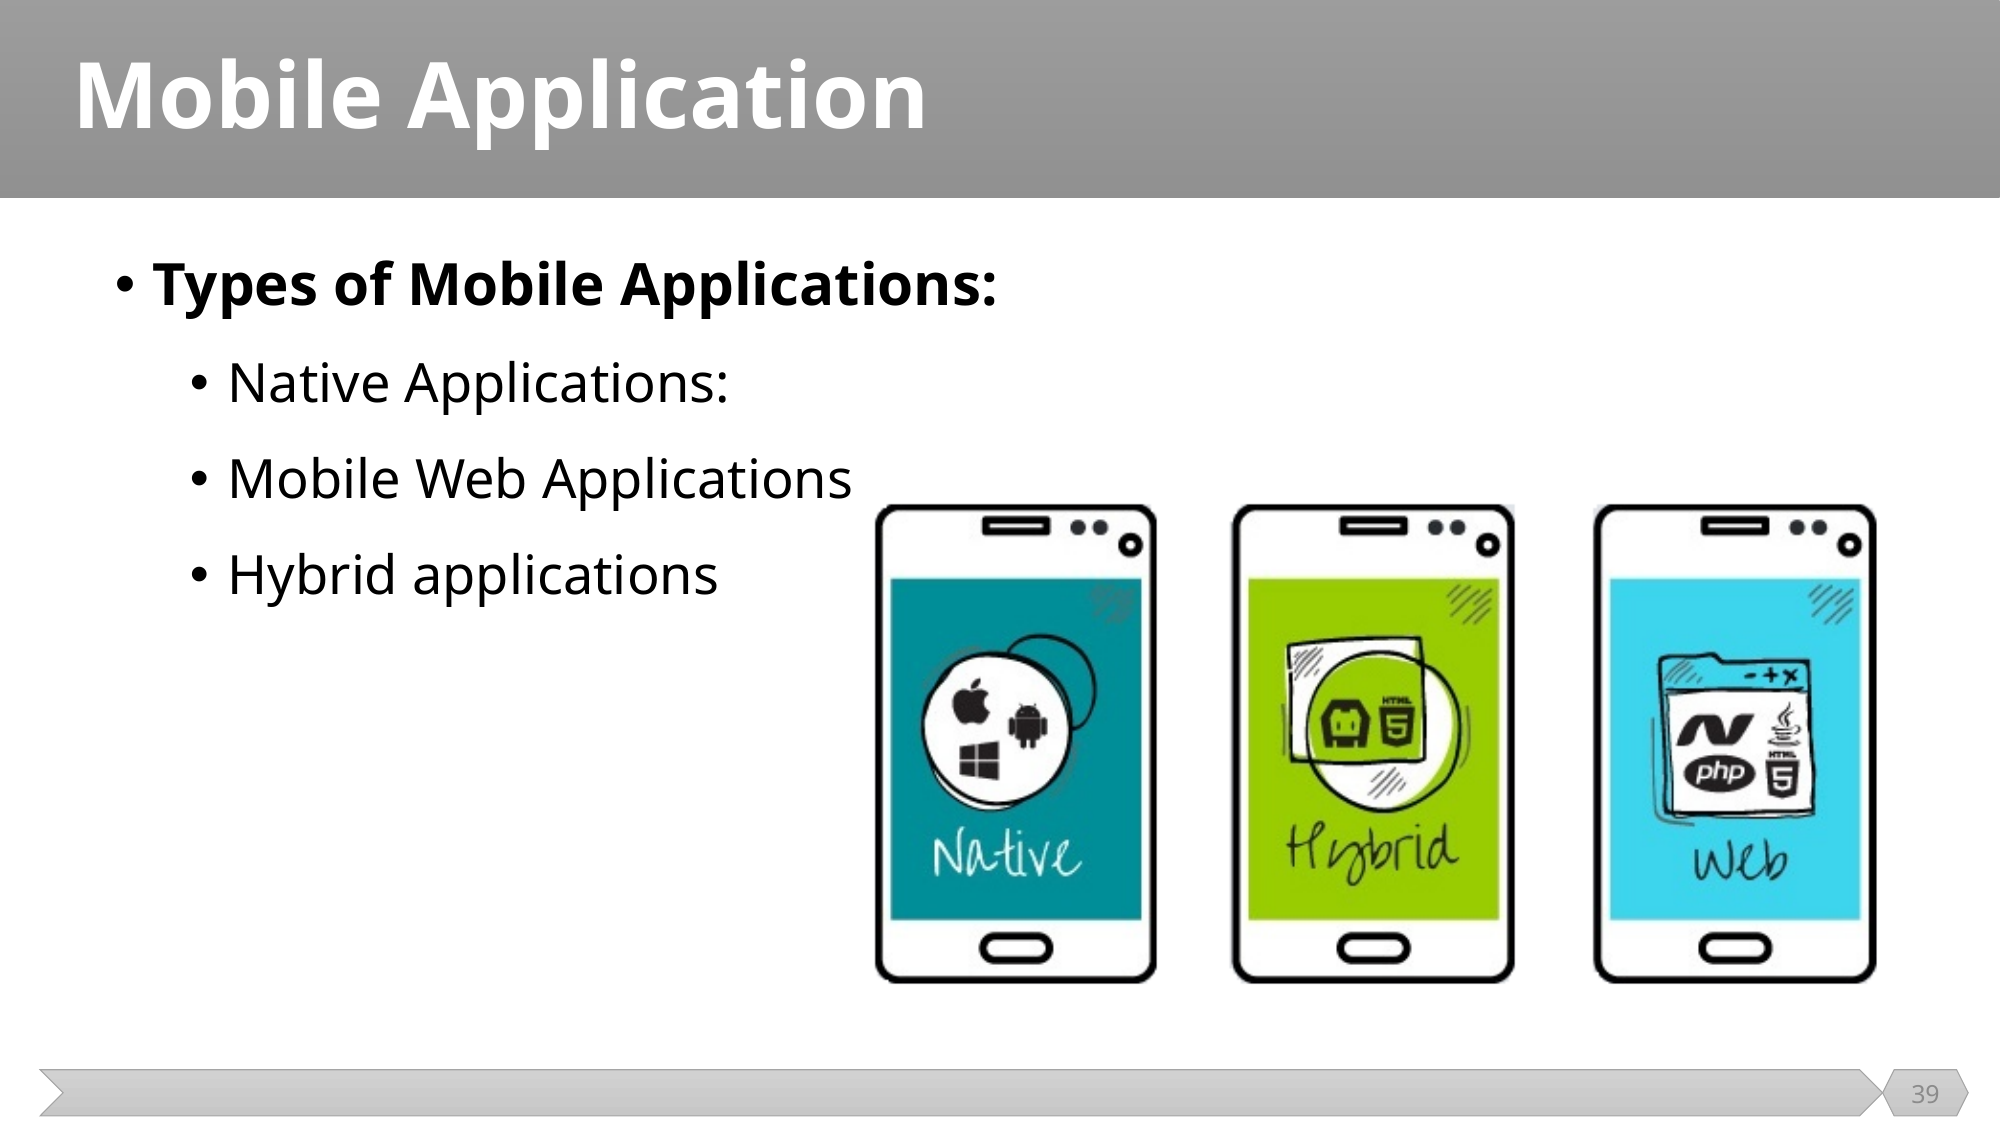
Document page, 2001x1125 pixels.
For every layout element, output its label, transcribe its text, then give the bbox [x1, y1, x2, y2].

slide_number 39 [1882, 1065, 1969, 1125]
picture [868, 499, 1900, 986]
title Mobile Application [56, 0, 1969, 199]
list Types of Mobile Applications: Native Applications: Mobile Web Applications Hybrid applications [99, 247, 1900, 1038]
